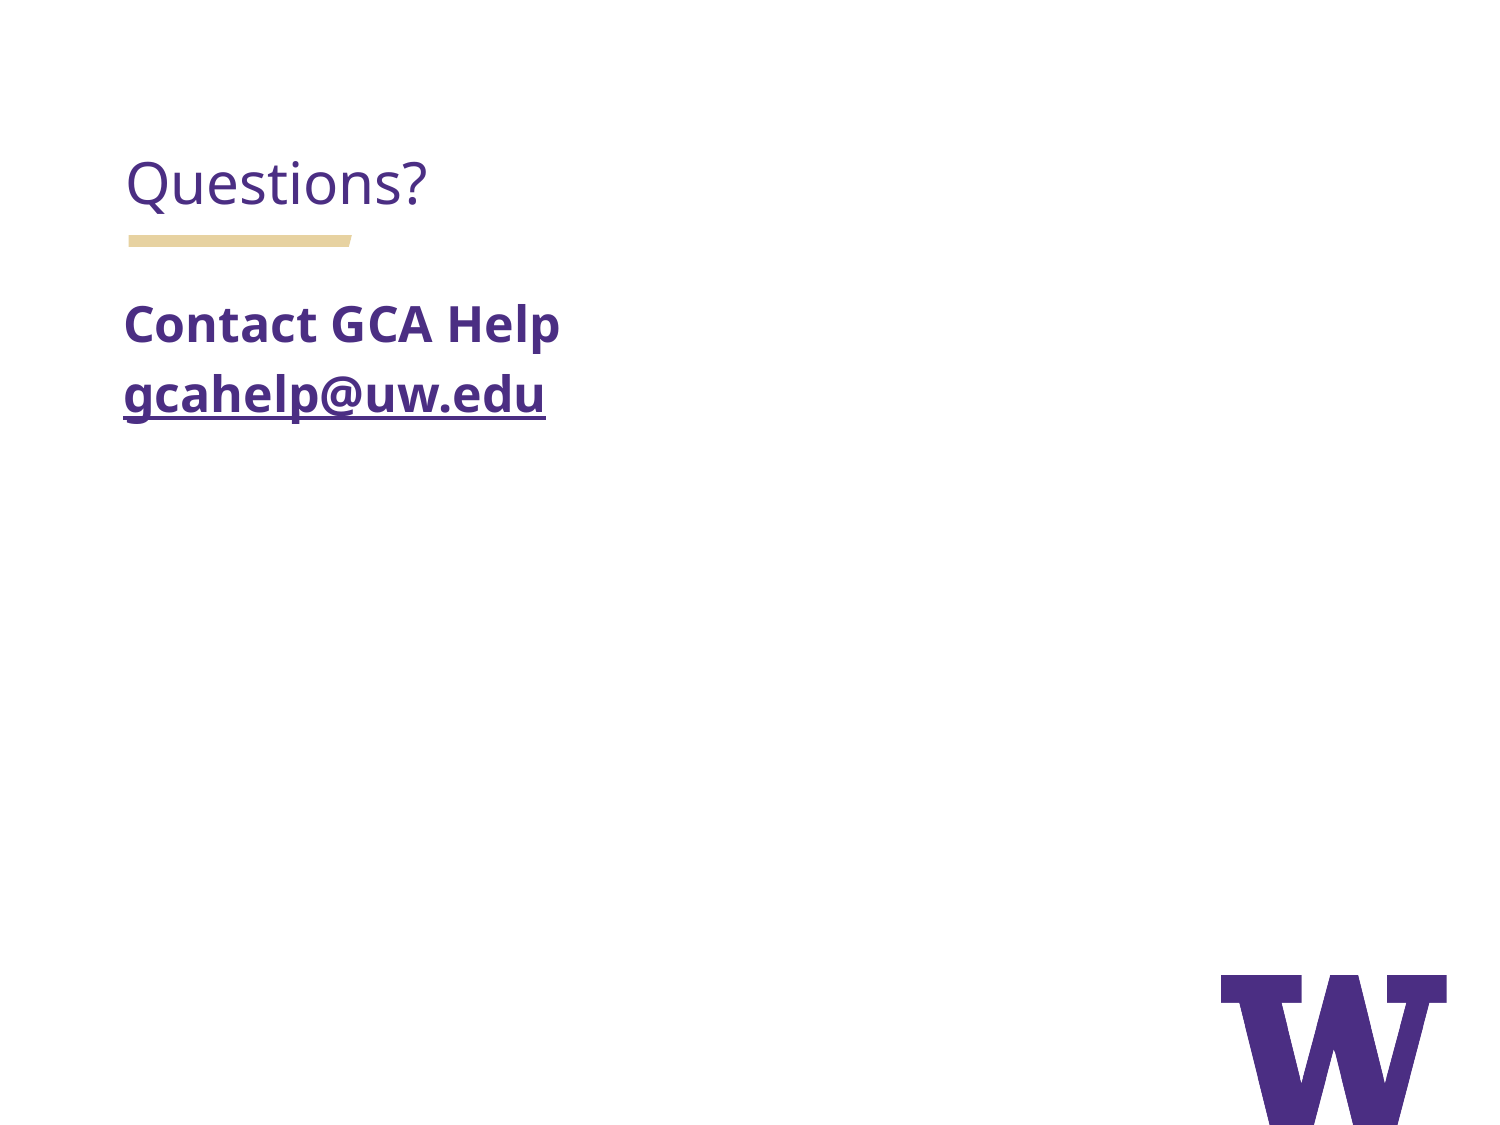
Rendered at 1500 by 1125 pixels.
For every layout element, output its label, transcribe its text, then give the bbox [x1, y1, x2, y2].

title Questions? [110, 60, 1453, 224]
list Contact GCA Help gcahelp@uw.edu [108, 284, 1429, 944]
picture [128, 235, 352, 247]
picture [1221, 975, 1447, 1125]
